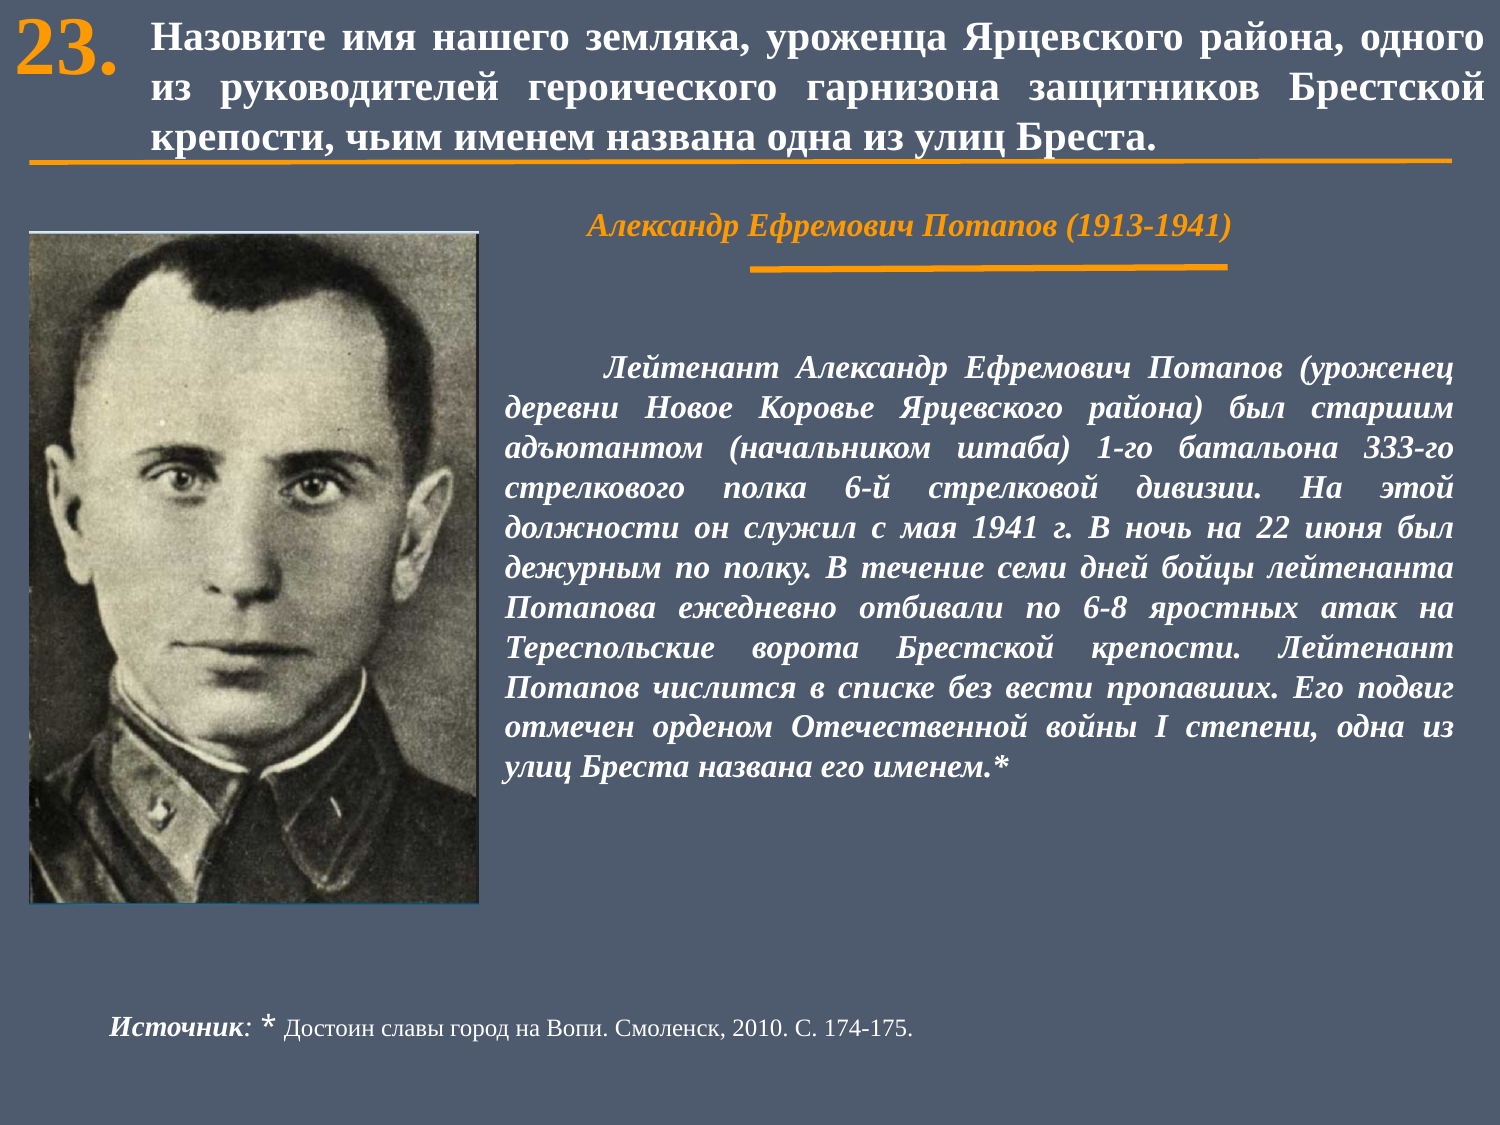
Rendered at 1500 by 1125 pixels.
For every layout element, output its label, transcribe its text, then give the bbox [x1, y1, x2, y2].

text_box Лейтенант Александр Ефремович Потапов (уроженец деревни Новое Коровье Ярцевского района) был старшим адъютантом (начальником штаба) 1-го батальона 333-го стрелкового полка 6-й стрелковой дивизии. На этой должности он служил с мая 1941 г. В ночь на 22 июня был дежурным по полку. В течение семи дней бойцы лейтенанта Потапова ежедневно отбивали по 6-8 яростных атак на Тереспольские ворота Брестской крепости. Лейтенант Потапов числится в списке без вести пропавших. Его подвиг отмечен орденом Отечественной войны I степени, одна из улиц Бреста названа его именем.* [490, 338, 1471, 792]
text_box Назовите имя нашего земляка, уроженца Ярцевского района, одного из руководителей героического гарнизона защитников Брестской крепости, чьим именем названа одна из улиц Бреста. [135, 1, 1500, 167]
picture [28, 231, 479, 905]
text_box Источник: * Достоин славы город на Вопи. Смоленск, 2010. С. 174-175. [94, 999, 1500, 1050]
text_box 23. [0, 0, 136, 99]
text_box Александр Ефремович Потапов (1913-1941) [572, 196, 1400, 296]
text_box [749, 266, 1228, 270]
